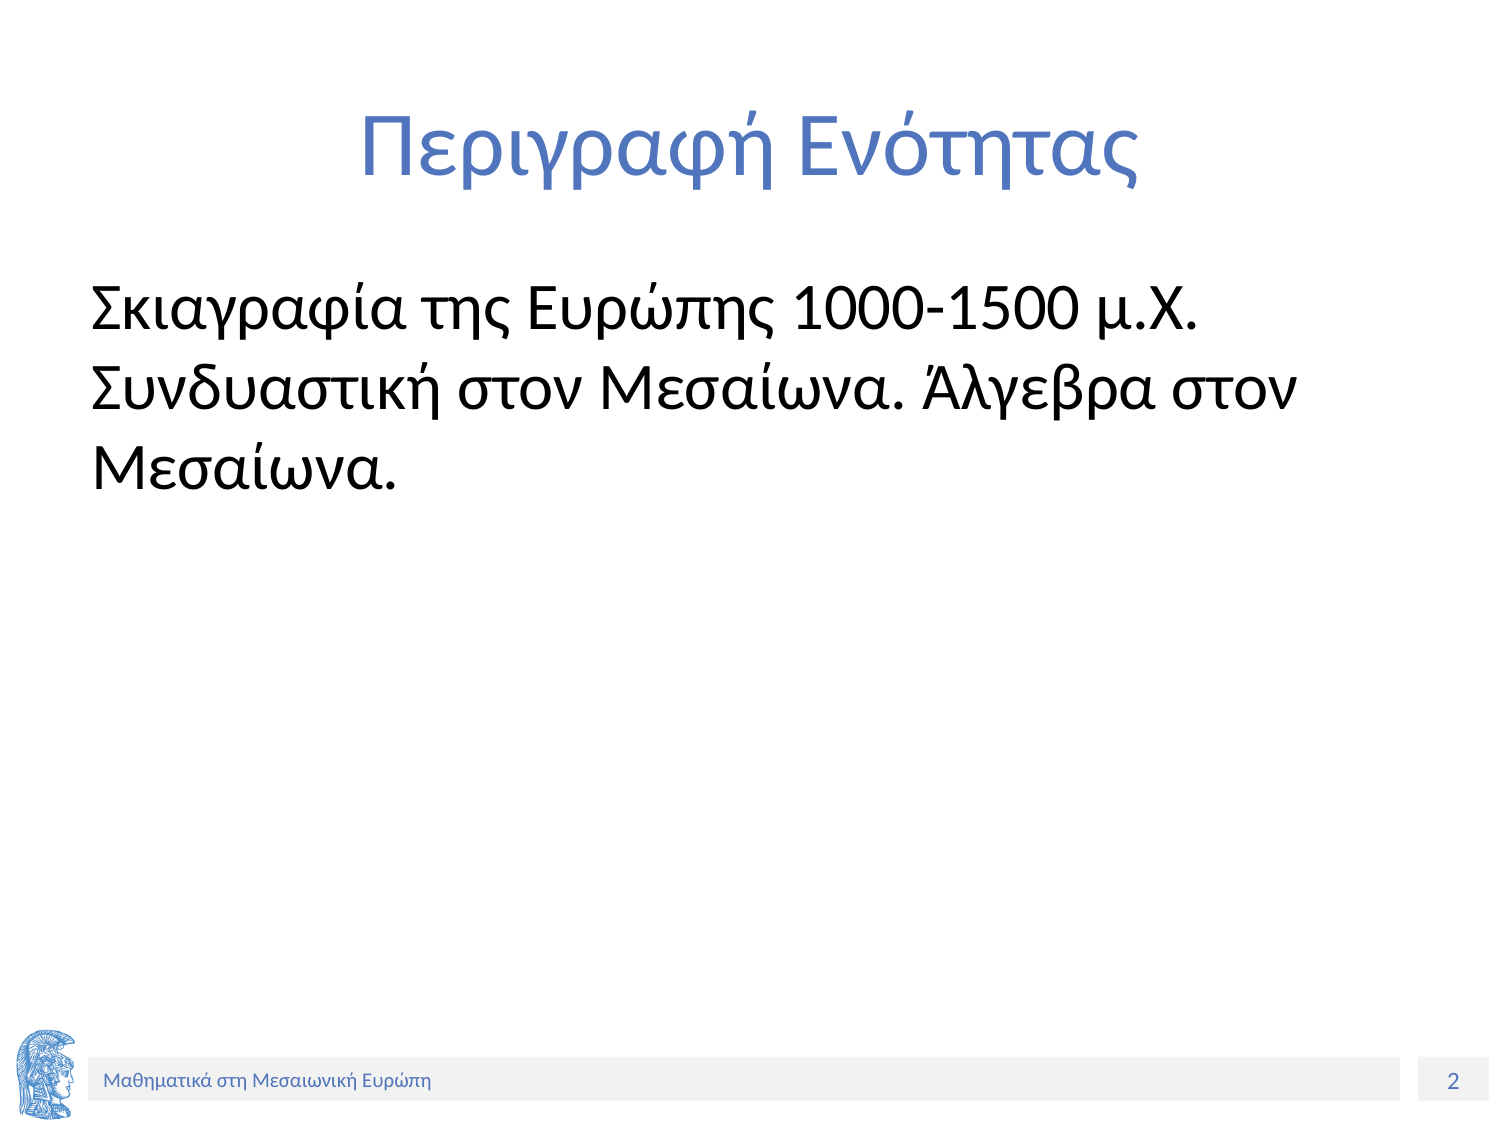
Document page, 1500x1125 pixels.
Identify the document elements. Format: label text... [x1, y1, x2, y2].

title Περιγραφή Ενότητας [75, 45, 1425, 233]
picture [9, 1026, 81, 1120]
list Σκιαγραφία της Ευρώπης 1000-1500 μ.Χ. Συνδυαστική στον Μεσαίωνα. Άλγεβρα στον Μεσαίωνα. [76, 255, 1427, 998]
